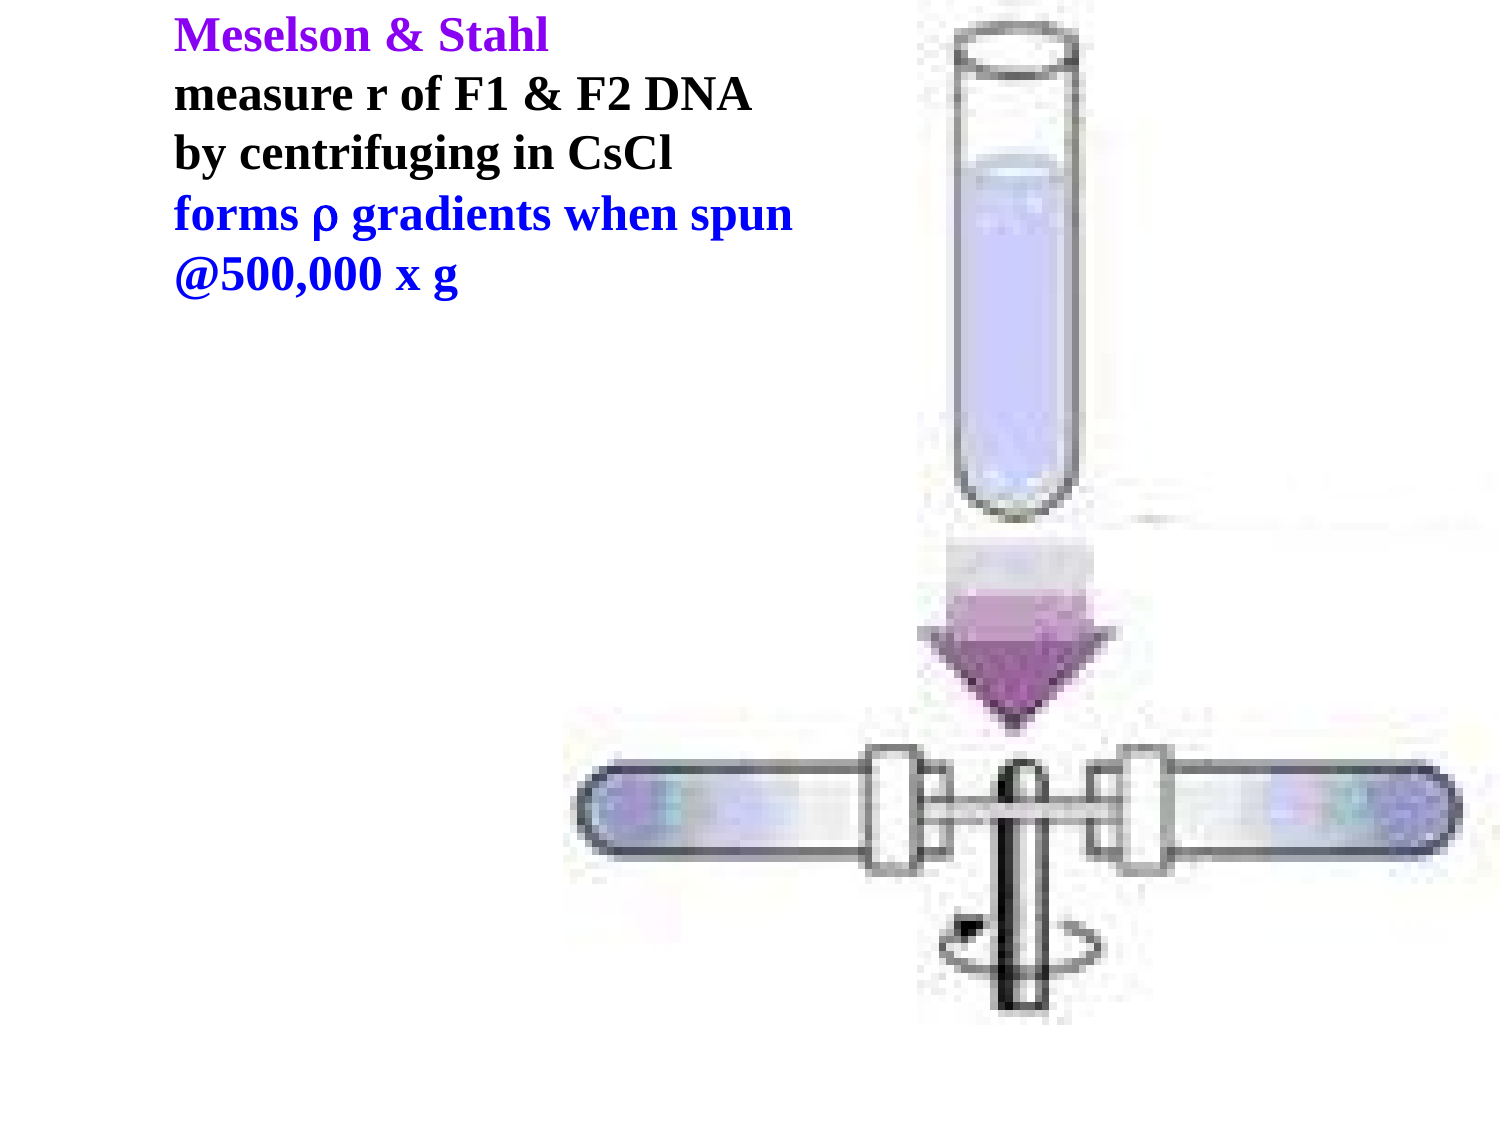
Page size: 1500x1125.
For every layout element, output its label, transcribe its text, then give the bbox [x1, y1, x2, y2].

text_box Meselson & Stahl measure r of F1 & F2 DNA by centrifuging in CsCl forms r gradients when spun @500,000 x g [9, 0, 561, 308]
picture [563, 0, 1500, 1026]
